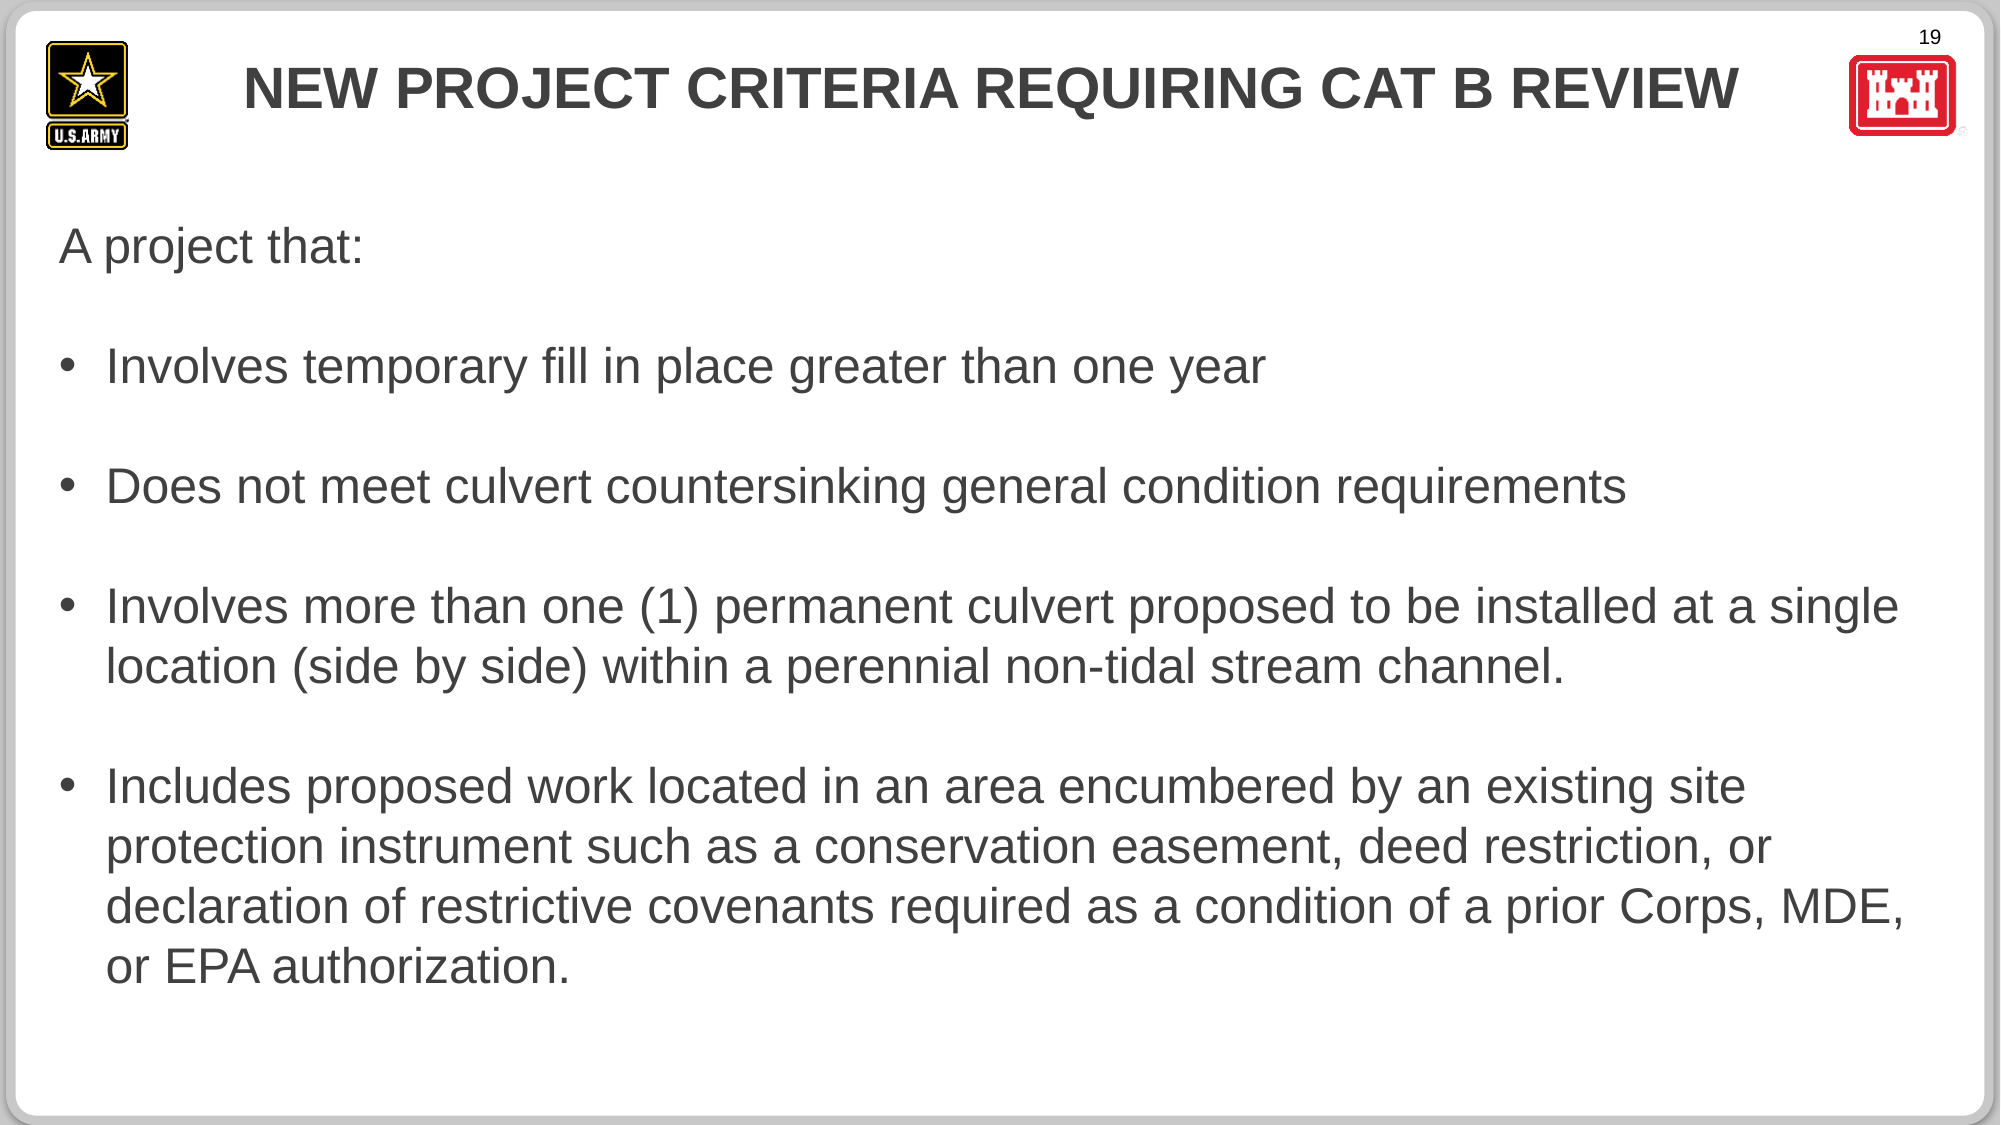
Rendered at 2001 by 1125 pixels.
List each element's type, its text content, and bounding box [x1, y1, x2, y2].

picture [1848, 54, 1968, 137]
list A project that: Involves temporary fill in place greater than one year Does not meet culvert countersinking general condition requirements Involves more than one (1) permanent culvert proposed to be installed at a single location (side by side) within a perennial non-tidal stream channel. Includes proposed work located in an area encumbered by an existing site protection instrument such as a conservation easement, deed restriction, or declaration of restrictive covenants required as a condition of a prior Corps, MDE, or EPA authorization. [43, 206, 1957, 1125]
picture [46, 41, 129, 150]
title NEW project criteria requiring cat B review [156, 20, 1828, 151]
